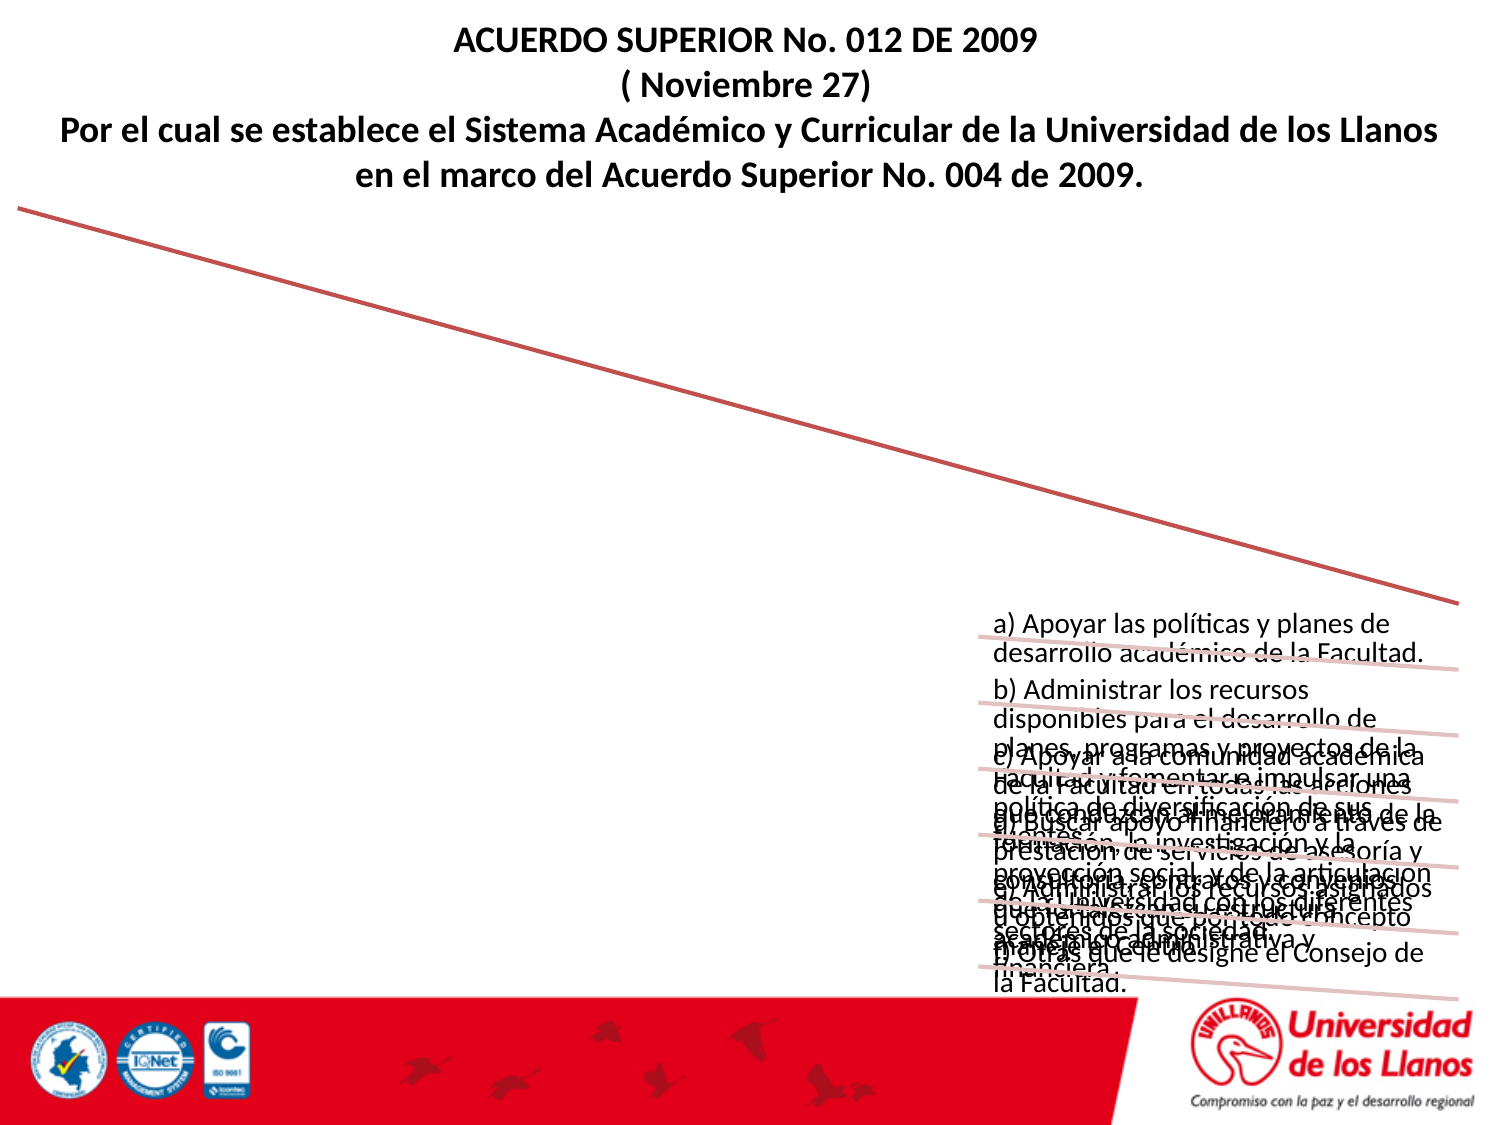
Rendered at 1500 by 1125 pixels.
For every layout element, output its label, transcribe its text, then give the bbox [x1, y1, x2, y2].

picture [0, 0, 1500, 1125]
text_box ACUERDO SUPERIOR No. 012 DE 2009 ( Noviembre 27) Por el cual se establece el Sistema Académico y Curricular de la Universidad de los Llanos en el marco del Acuerdo Superior No. 004 de 2009. [41, 7, 1459, 206]
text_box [17, 207, 1459, 1000]
